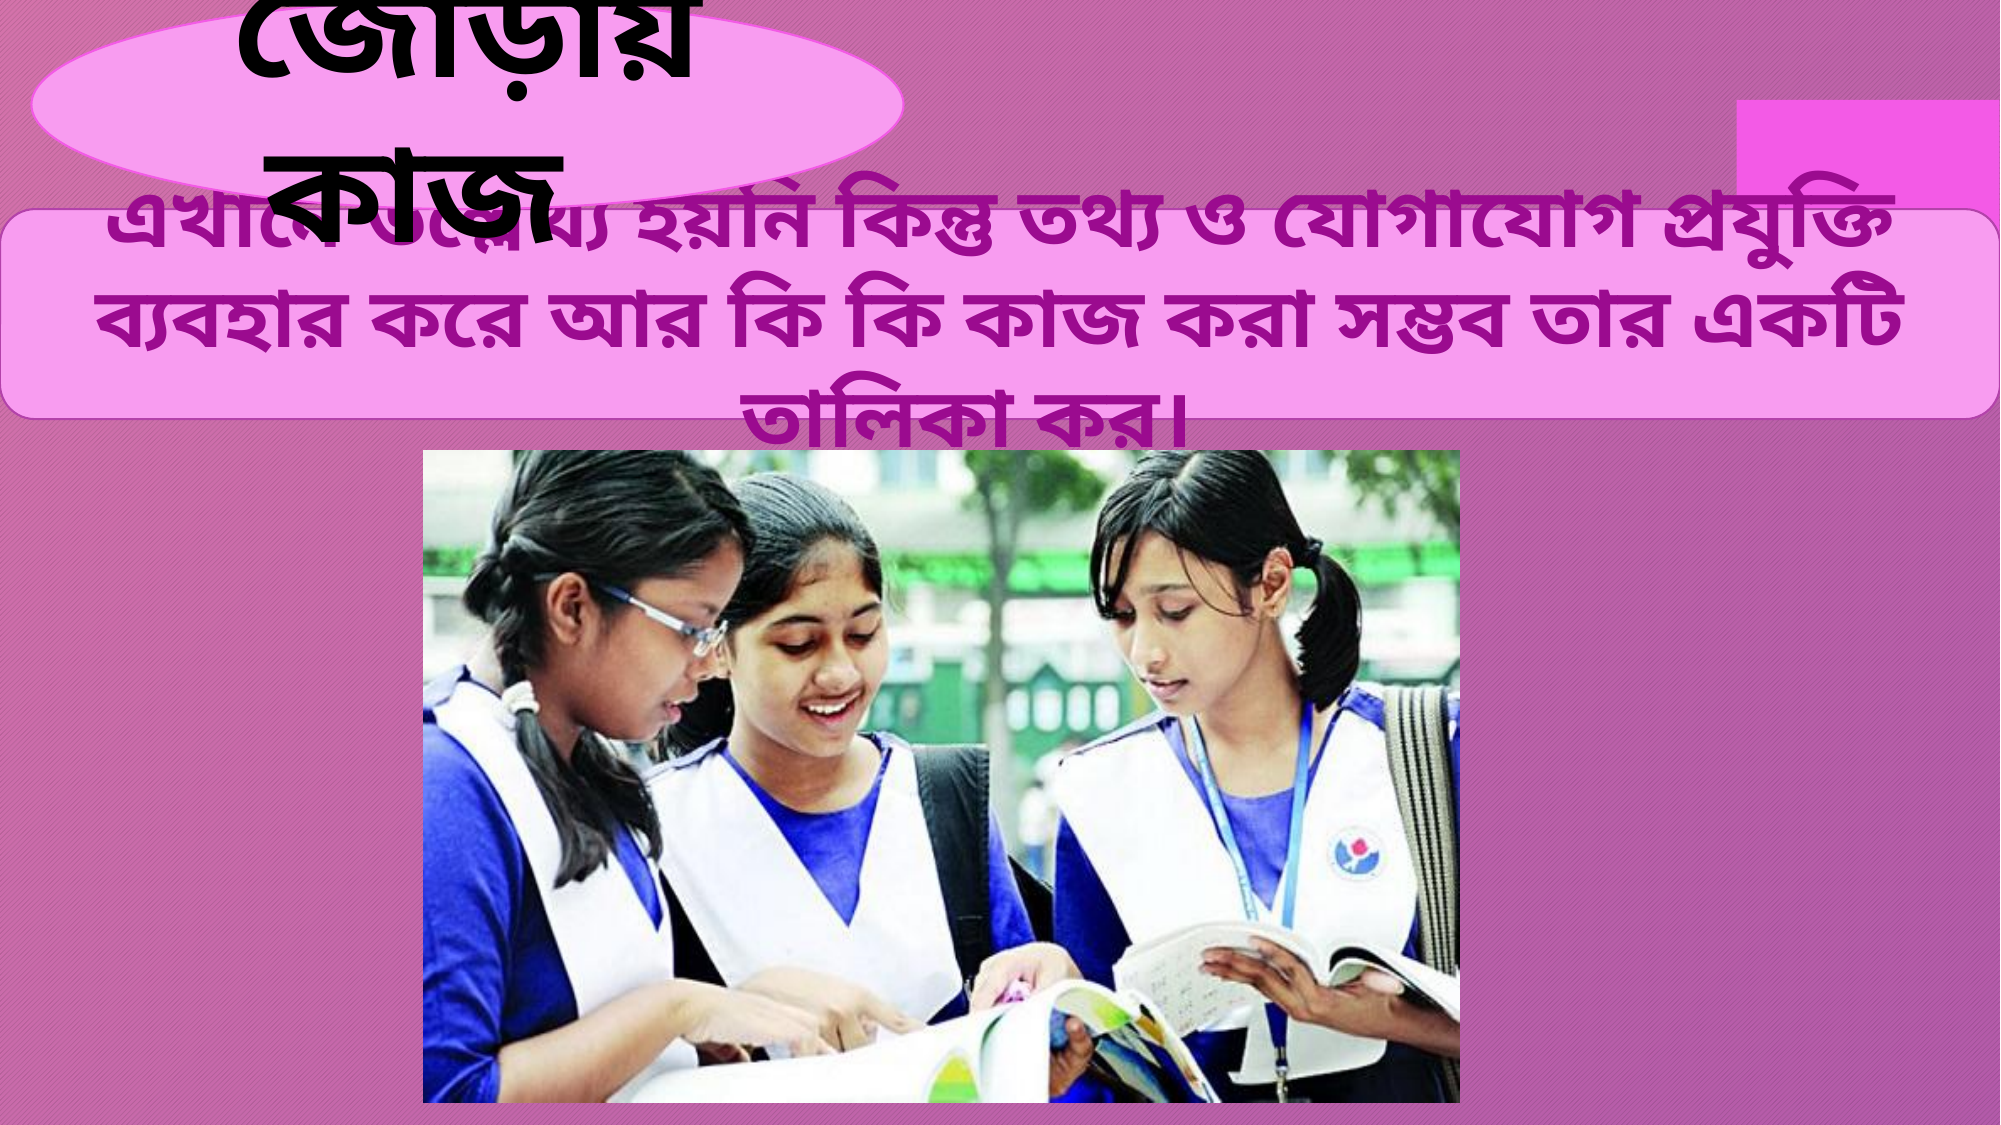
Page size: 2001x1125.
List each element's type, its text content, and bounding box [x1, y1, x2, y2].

picture [422, 449, 1460, 1104]
text_box জোড়ায় কাজ [30, 0, 905, 211]
text_box এখানে উল্লেখ্য হয়নি কিন্তু তথ্য ও যোগাযোগ প্রযুক্তি ব্যবহার করে আর কি কি কাজ করা সম্ভব তার একটি তালিকা কর। [0, 208, 2000, 421]
